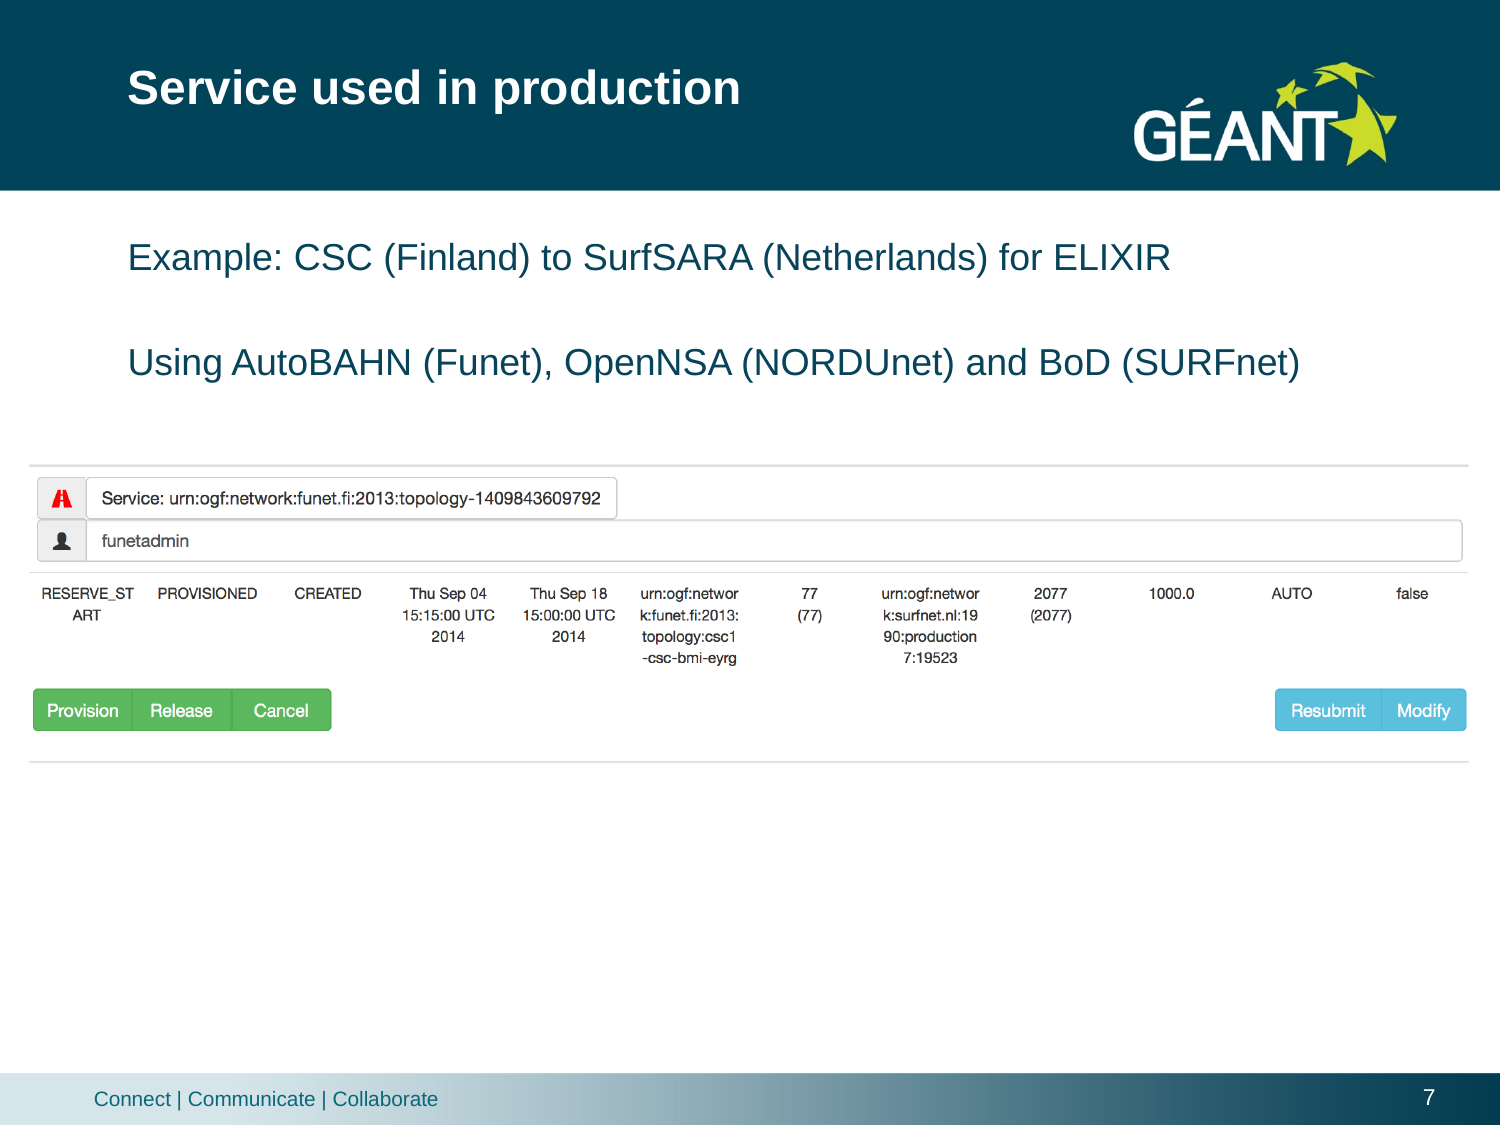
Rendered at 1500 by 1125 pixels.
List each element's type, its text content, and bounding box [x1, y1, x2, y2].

picture [1181, 111, 1211, 161]
picture [1313, 62, 1374, 89]
picture [1328, 95, 1386, 165]
list Example: CSC (Finland) to SurfSARA (Netherlands) for ELIXIR Using AutoBAHN (Funet), OpenNSA (NORDUnet) and BoD (SURFnet) [112, 225, 1388, 374]
picture [1214, 79, 1338, 161]
title Service used in production [112, 49, 1103, 192]
picture [1134, 110, 1175, 161]
picture [0, 191, 1500, 1125]
picture [1187, 98, 1203, 107]
picture [1376, 112, 1397, 134]
